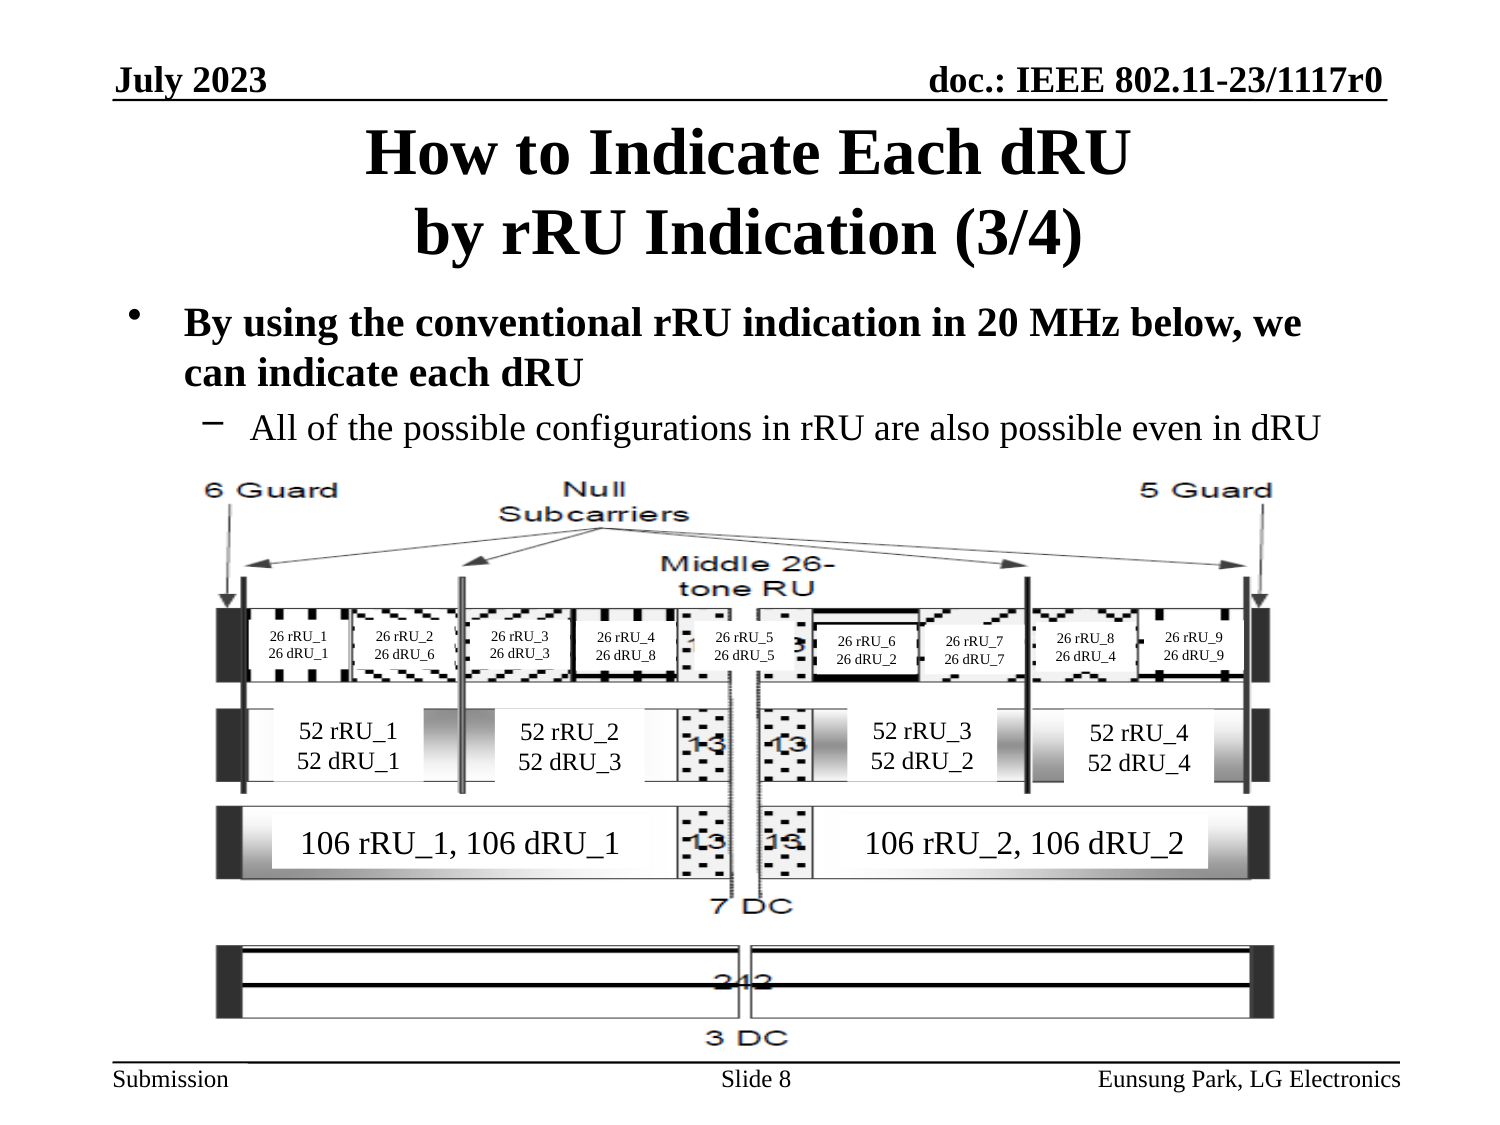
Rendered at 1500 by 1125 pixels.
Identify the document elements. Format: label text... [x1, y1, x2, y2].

title How to Indicate Each dRU by rRU Indication (3/4) [112, 112, 1388, 263]
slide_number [114, 54, 270, 101]
footer Eunsung Park, LG Electronics [1038, 1061, 1402, 1093]
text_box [192, 474, 1293, 1051]
slide_number Slide 8 [712, 1061, 800, 1093]
list By using the conventional rRU indication in 20 MHz below, we can indicate each dRU All of the possible configurations in rRU are also possible even in dRU [112, 287, 1388, 1000]
